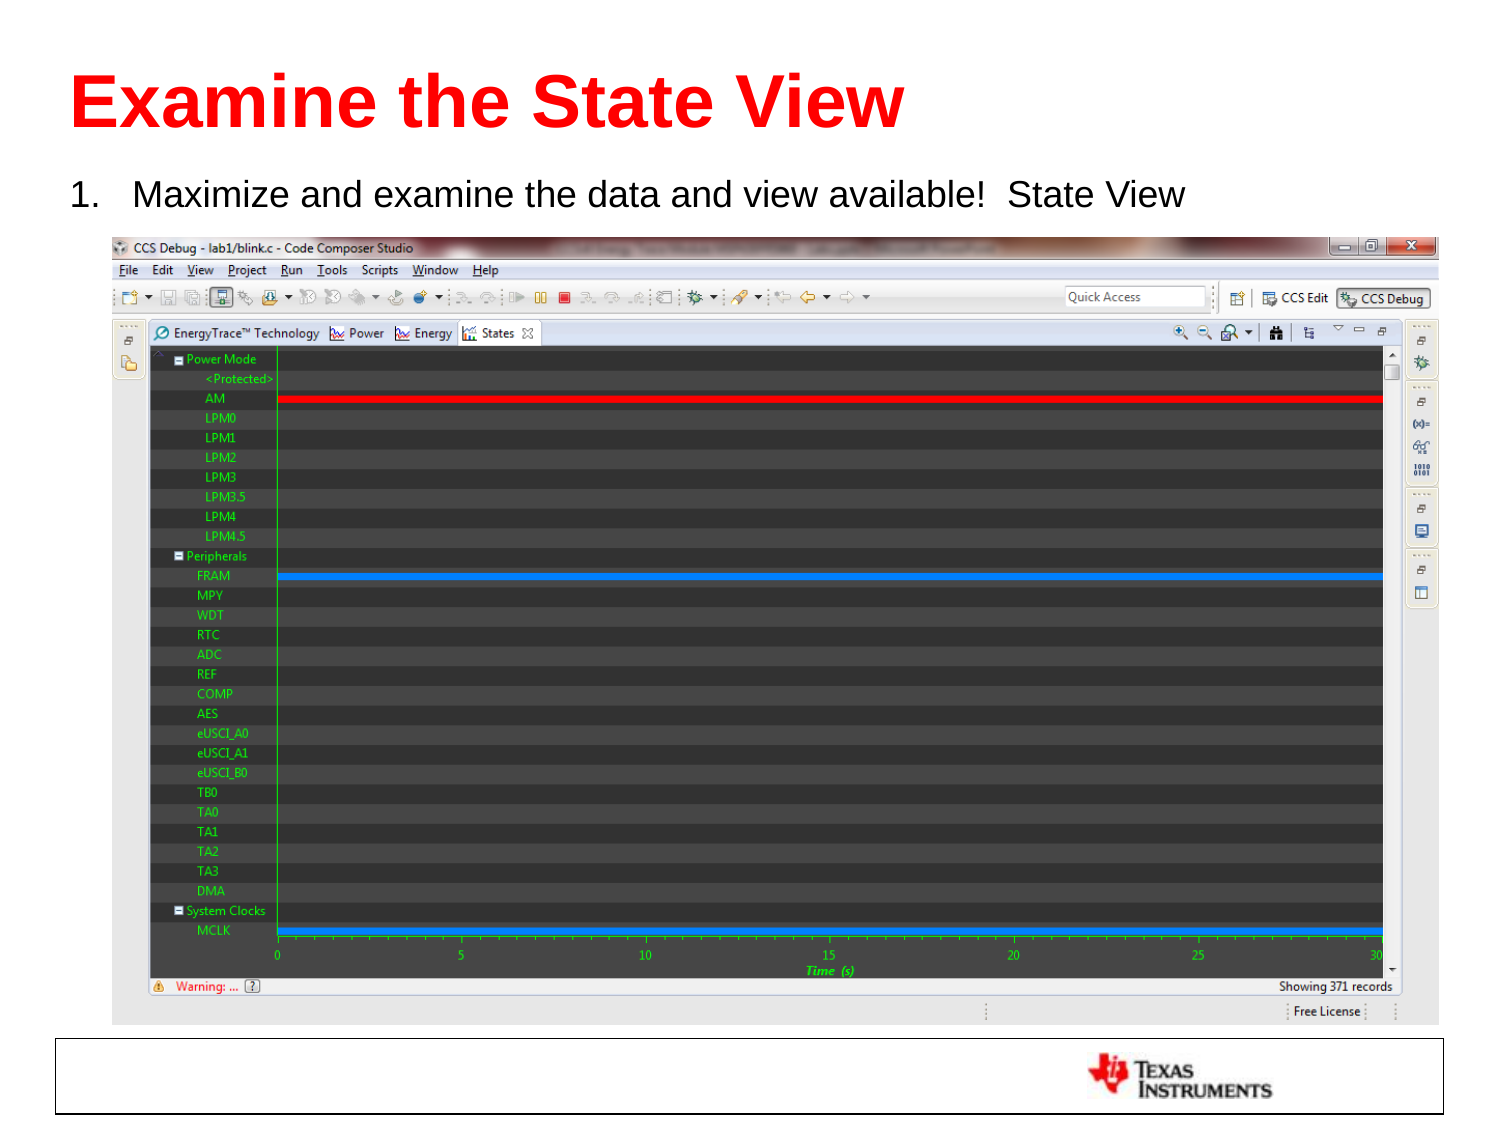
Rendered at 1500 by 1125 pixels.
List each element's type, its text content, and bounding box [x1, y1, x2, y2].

list Maximize and examine the data and view available! State View [54, 162, 1500, 967]
picture [112, 237, 1440, 1026]
picture [1087, 1052, 1274, 1099]
title Examine the State View [54, 0, 1443, 162]
